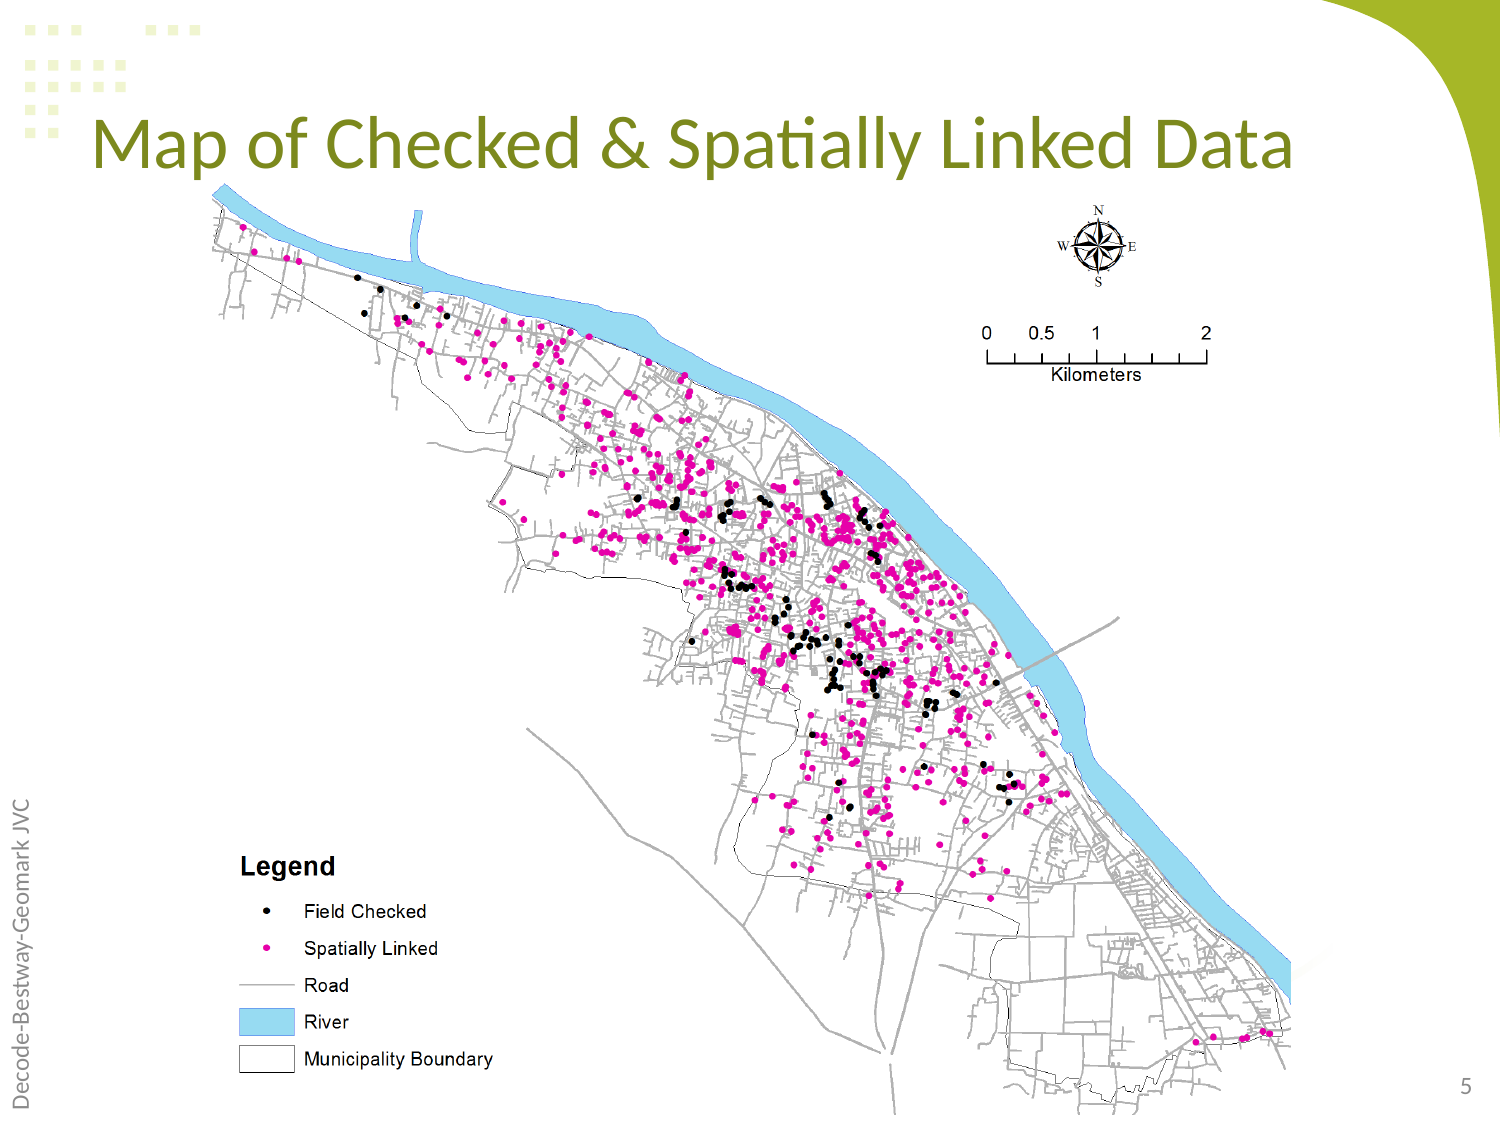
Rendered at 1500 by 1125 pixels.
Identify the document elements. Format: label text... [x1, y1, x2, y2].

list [212, 169, 1291, 1115]
footer Decode-Bestway-Geomark JVC [0, 650, 38, 1125]
title Map of Checked & Spatially Linked Data [75, 45, 1425, 233]
slide_number 5 [1425, 1054, 1488, 1115]
